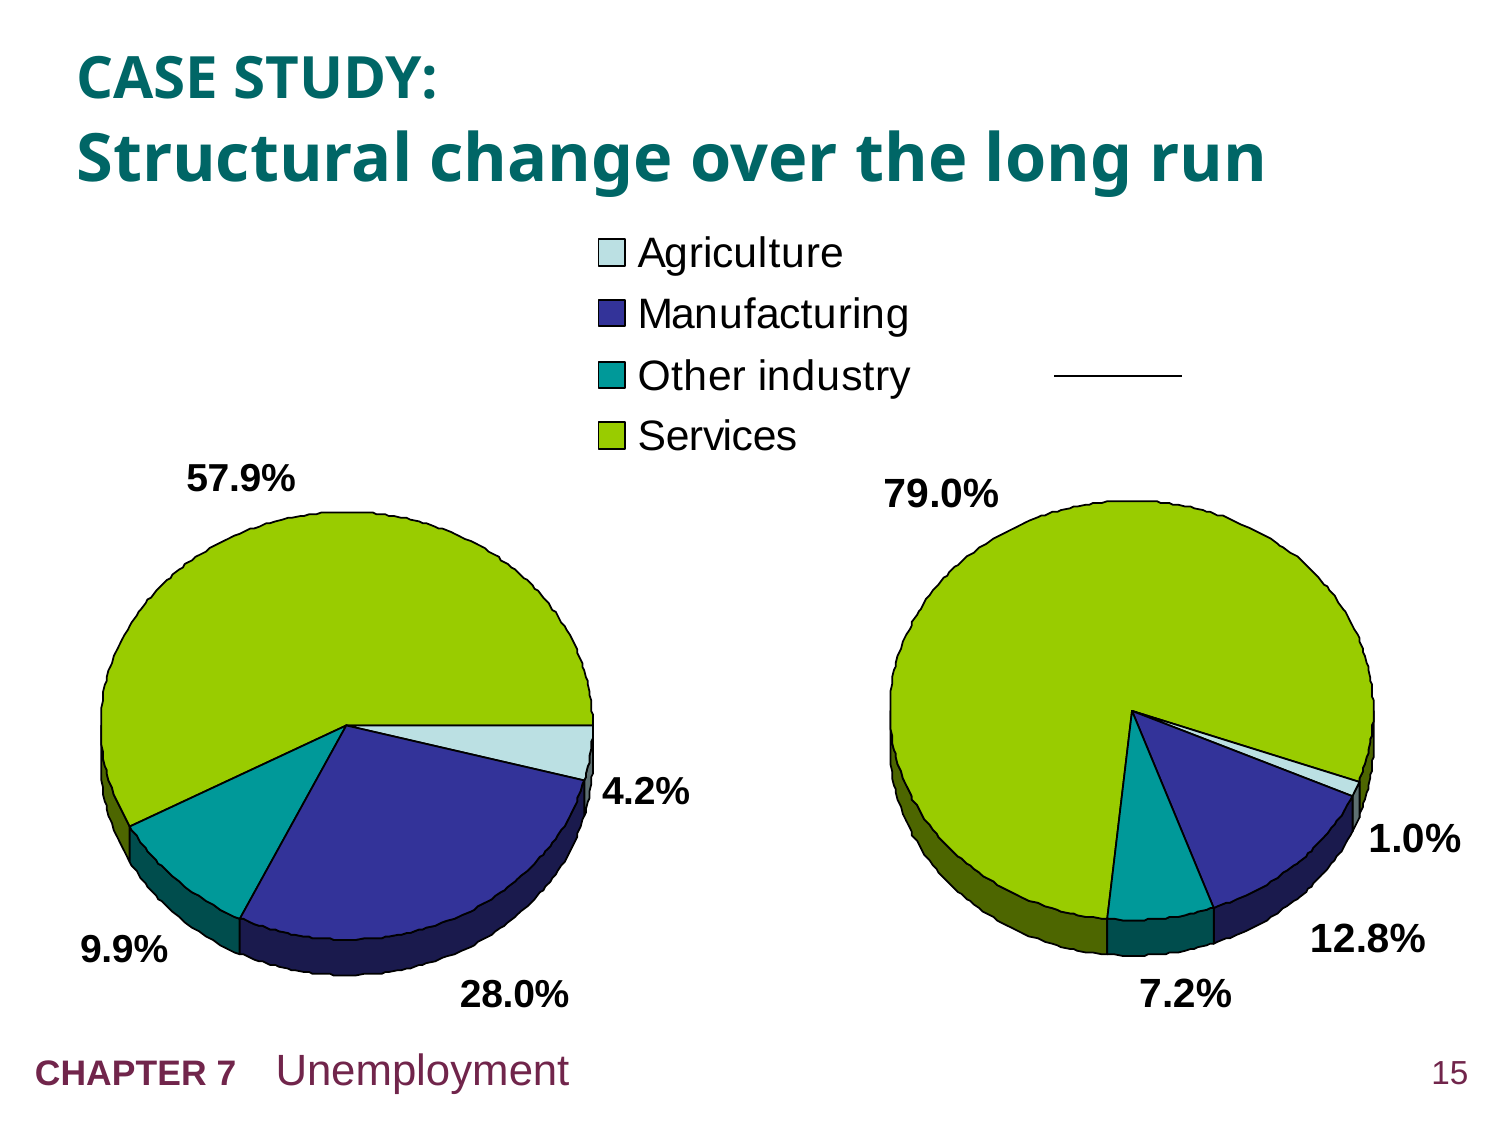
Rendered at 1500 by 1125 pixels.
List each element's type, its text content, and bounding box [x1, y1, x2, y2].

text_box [24, 184, 1332, 1049]
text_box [1337, 227, 1488, 1033]
title CASE STUDY: Structural change over the long run [76, 38, 1430, 193]
